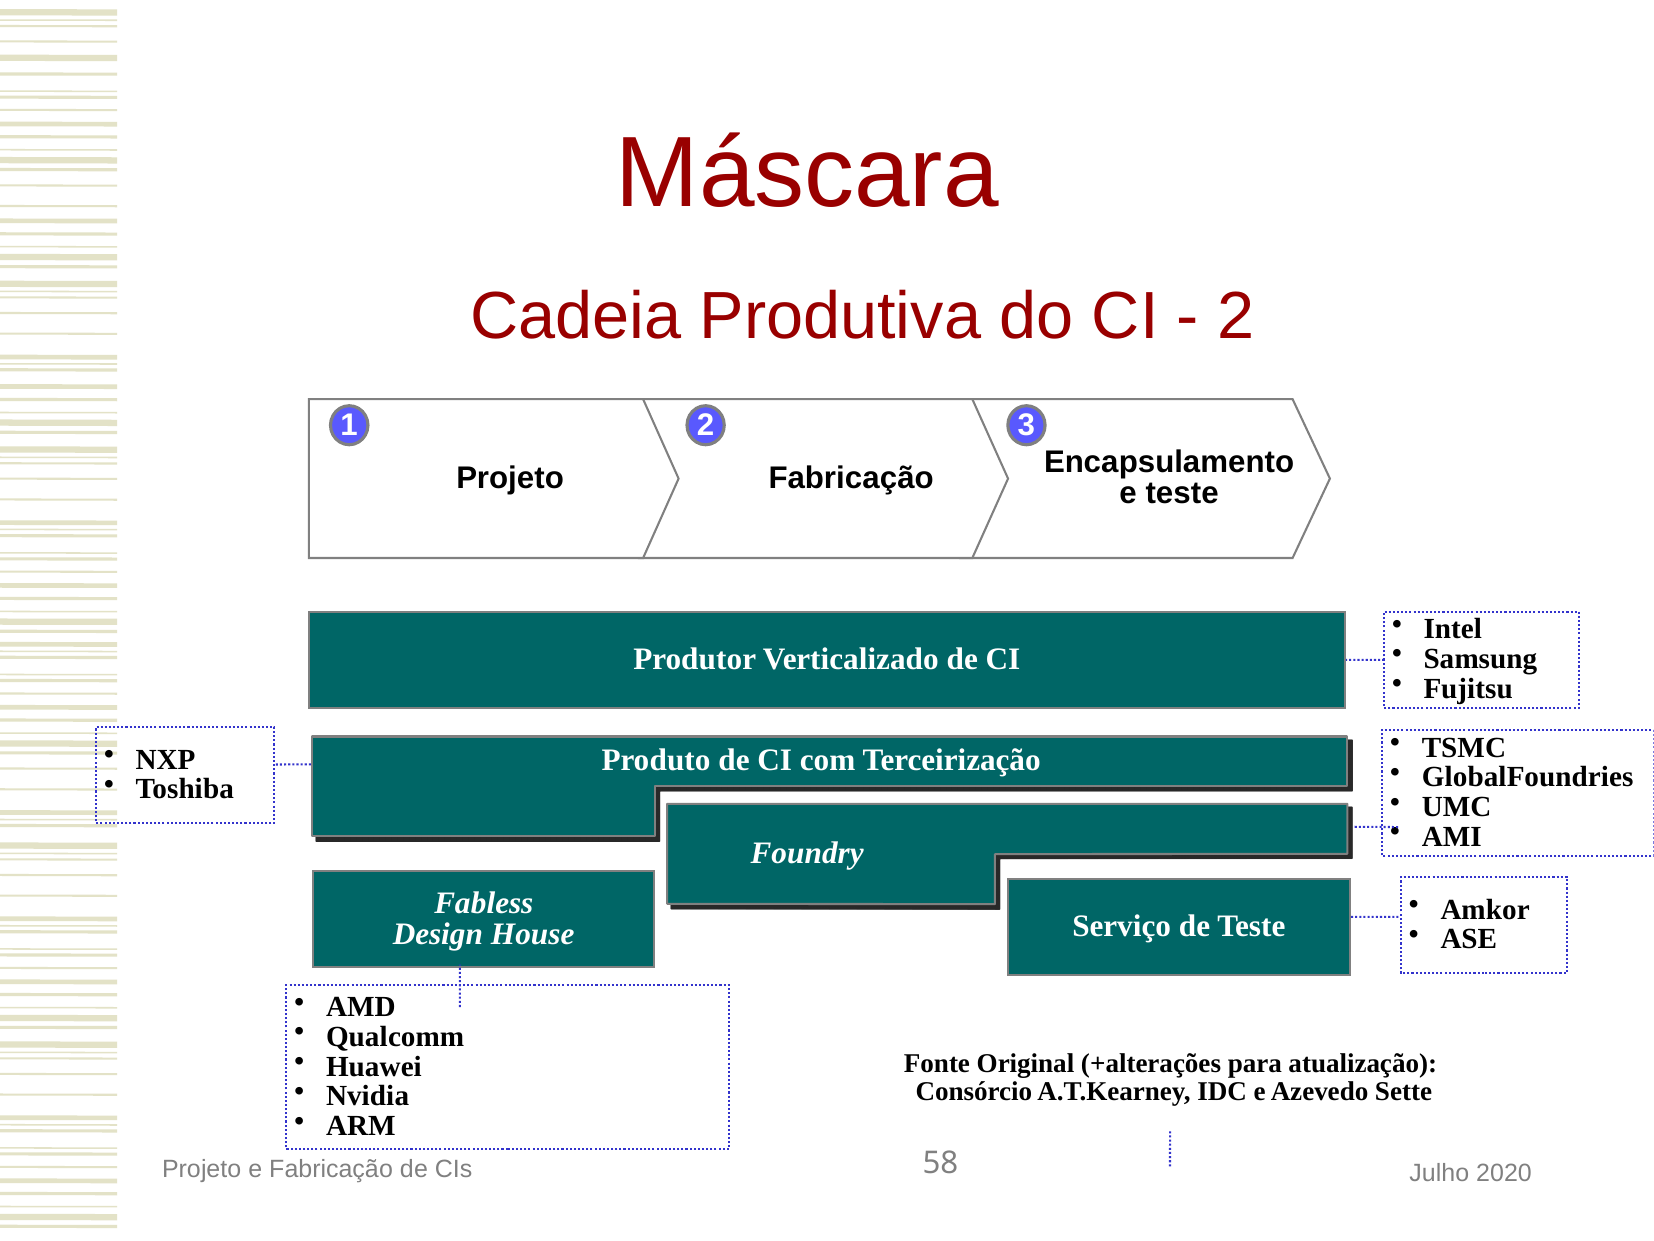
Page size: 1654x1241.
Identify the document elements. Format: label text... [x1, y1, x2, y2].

text_box [1184, 736, 1348, 787]
text_box [667, 803, 1348, 905]
text_box AMD Qualcomm Huawei Nvidia ARM [286, 985, 730, 1150]
text_box NXP Toshiba [95, 727, 275, 824]
text_box Cadeia Produtiva do CI - 2 [258, 279, 1468, 357]
text_box Fabless Design House [313, 871, 655, 968]
text_box Produtor Verticalizado de CI [309, 611, 1345, 708]
text_box Foundry [682, 810, 932, 898]
text_box Fabricação [644, 399, 1009, 559]
text_box Fonte Original (+alterações para atualização): Consórcio A.T.Kearney, IDC e Azevedo Sette [799, 1050, 1548, 1106]
text_box Projeto [308, 399, 679, 559]
text_box Serviço de Teste [1008, 878, 1350, 975]
slide_number 58 [579, 1112, 976, 1194]
text_box Máscara [184, 120, 1430, 231]
text_box Amkor ASE [1400, 877, 1567, 974]
text_box [312, 736, 655, 837]
text_box 1 [330, 405, 368, 445]
text_box Encapsulamento e teste [973, 399, 1330, 559]
text_box Intel Samsung Fujitsu [1383, 611, 1579, 708]
text_box 2 [686, 405, 725, 445]
text_box TSMC GlobalFoundries UMC AMI [1382, 729, 1654, 856]
text_box Produto de CI com Terceirização [459, 721, 1184, 800]
text_box 3 [1007, 405, 1046, 445]
